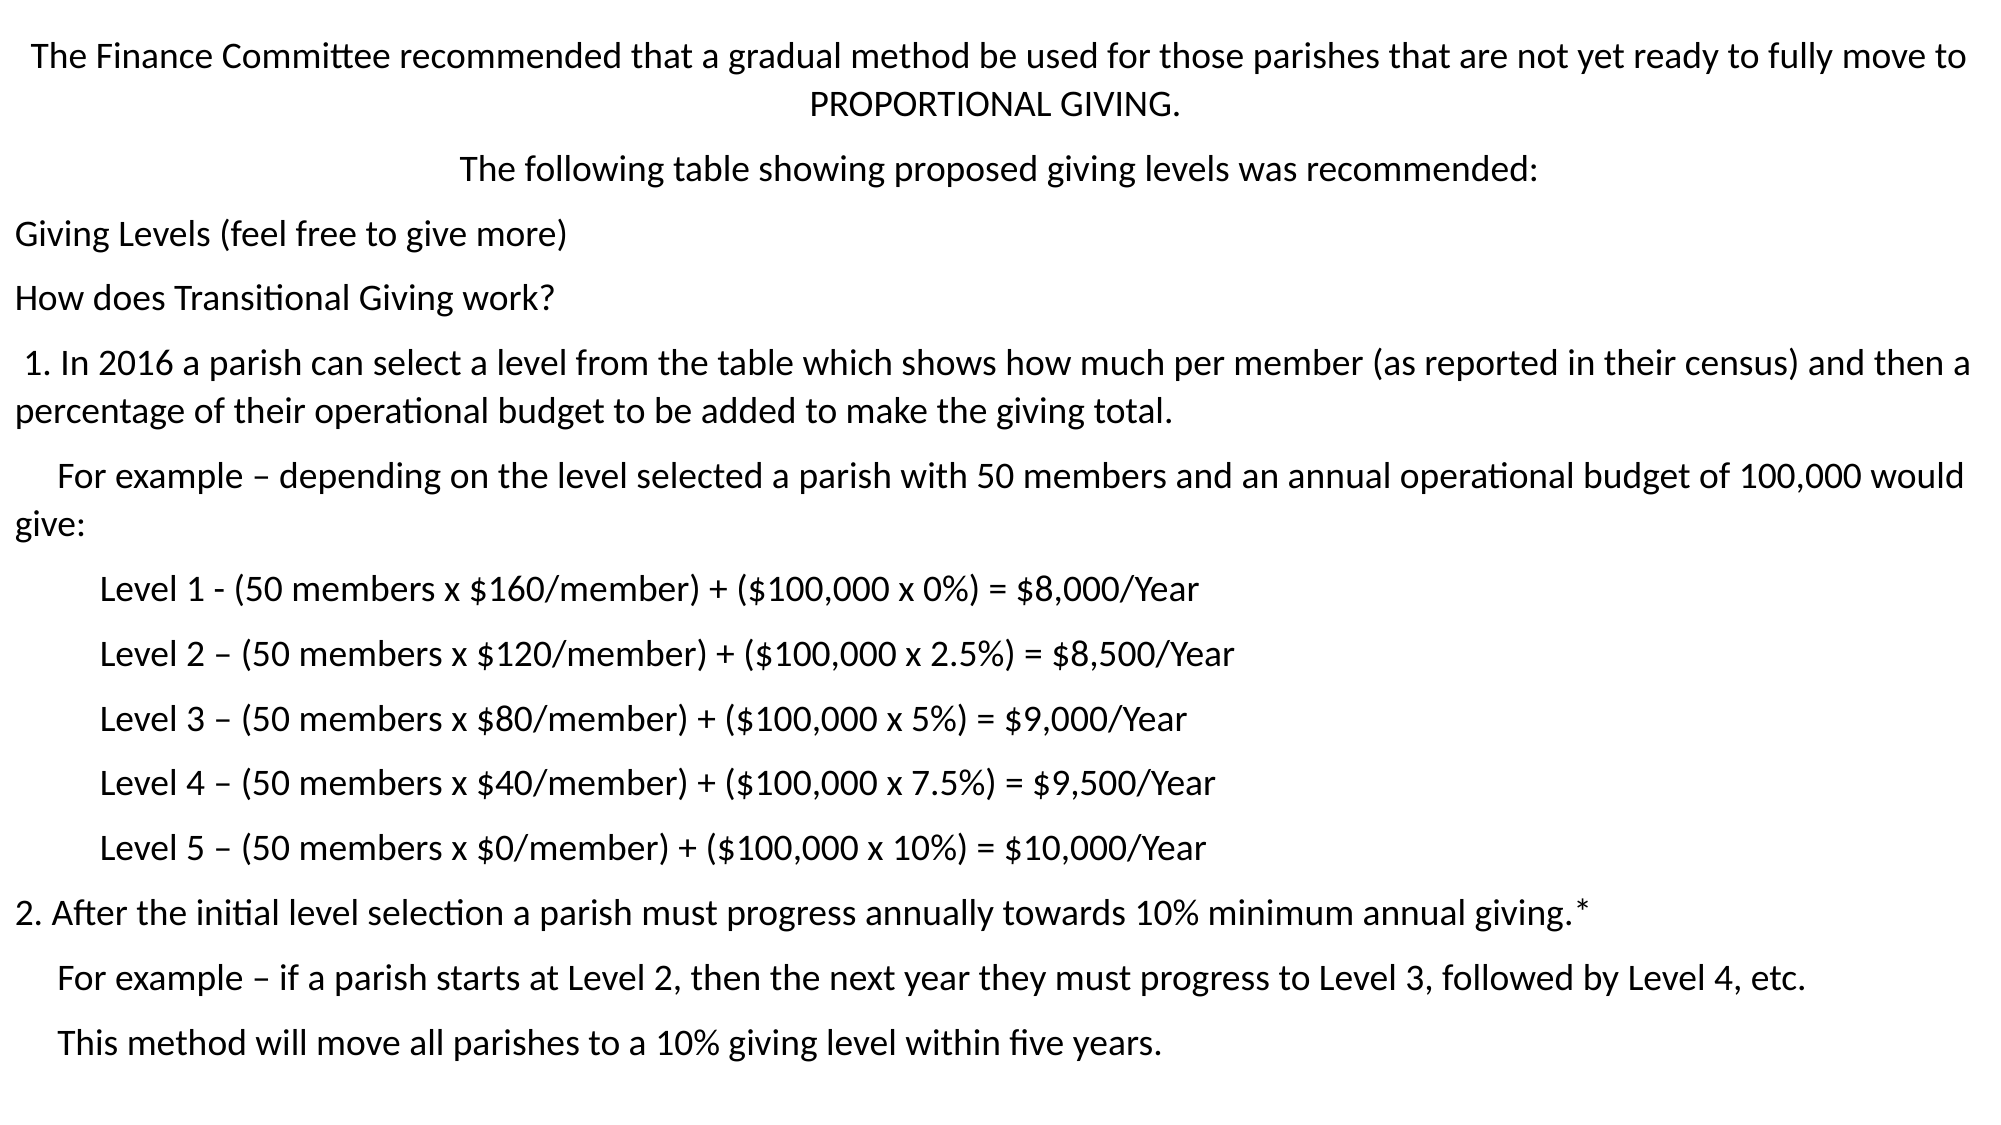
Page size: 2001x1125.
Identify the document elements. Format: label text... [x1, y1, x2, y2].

text_box The Finance Committee recommended that a gradual method be used for those parishes that are not yet ready to fully move to proportional giving. The following table showing proposed giving levels was recommended: Giving Levels (feel free to give more) How does Transitional Giving work? 1. In 2016 a parish can select a level from the table which shows how much per member (as reported in their census) and then a percentage of their operational budget to be added to make the giving total. For example – depending on the level selected a parish with 50 members and an annual operational budget of 100,000 would give: Level 1 - (50 members x $160/member) + ($100,000 x 0%) = $8,000/Year Level 2 – (50 members x $120/member) + ($100,000 x 2.5%) = $8,500/Year Level 3 – (50 members x $80/member) + ($100,000 x 5%) = $9,000/Year Level 4 – (50 members x $40/member) + ($100,000 x 7.5%) = $9,500/Year Level 5 – (50 members x $0/member) + ($100,000 x 10%) = $10,000/Year 2. After the initial level selection a parish must progress annually towards 10% minimum annual giving.* For example – if a parish starts at Level 2, then the next year they must progress to Level 3, followed by Level 4, etc. This method will move all parishes to a 10% giving level within five years. [0, 20, 2000, 1070]
